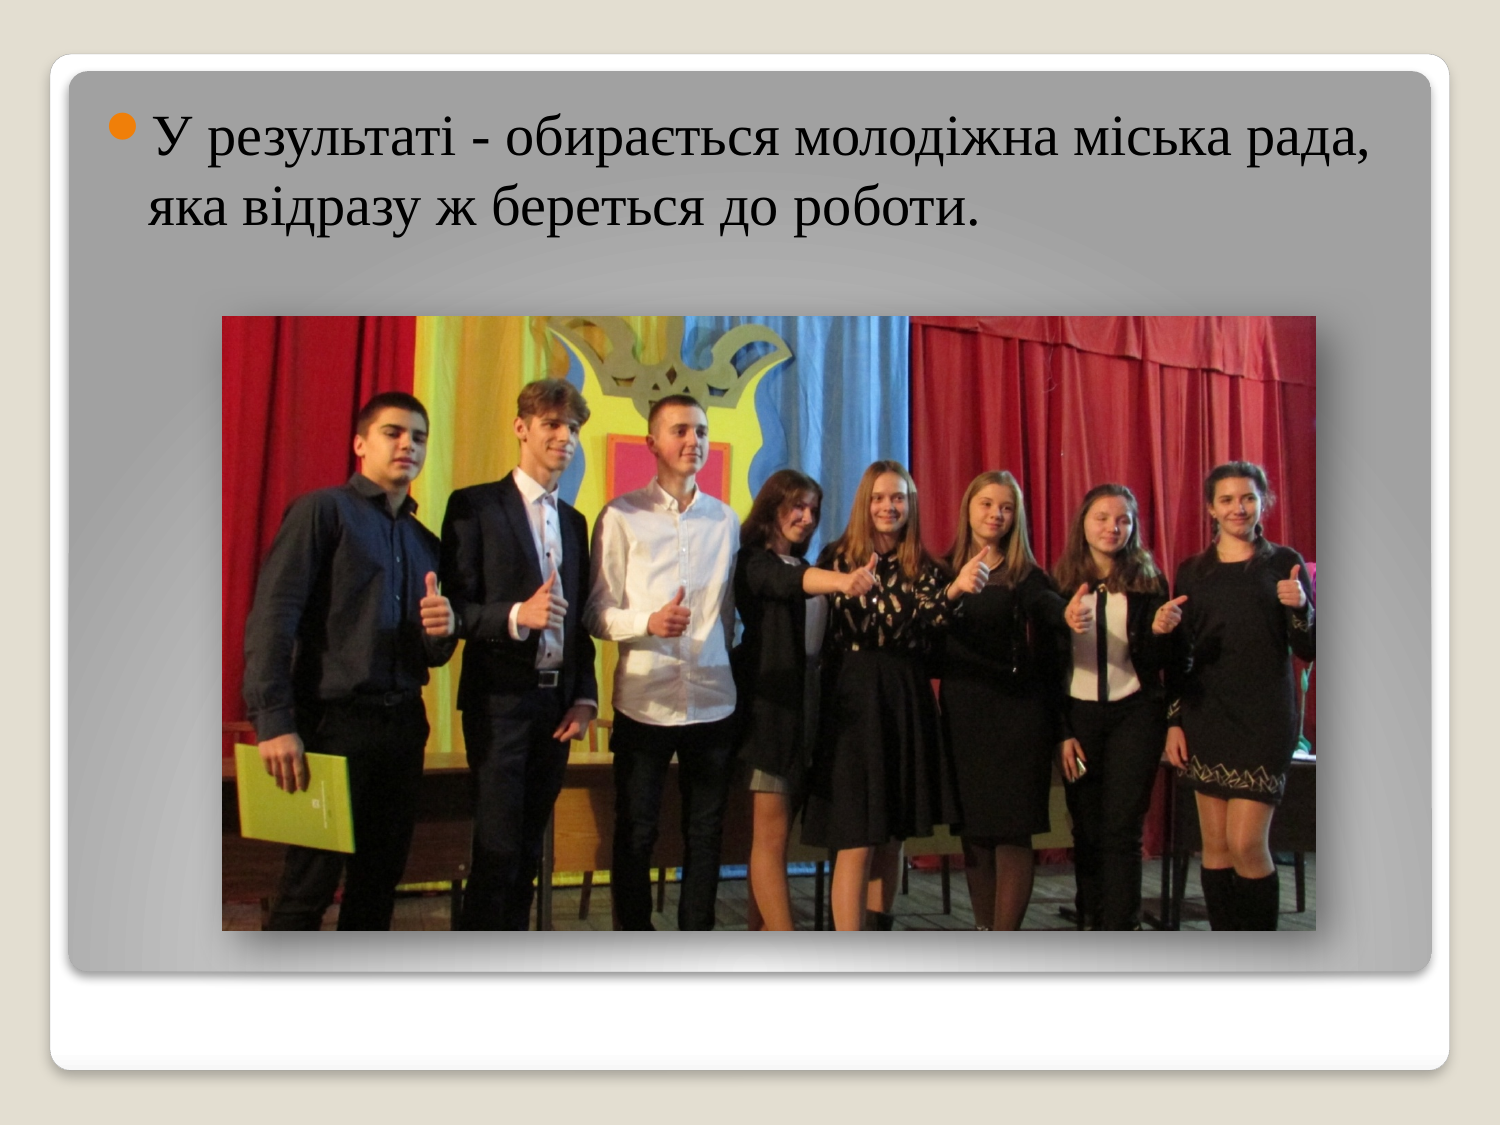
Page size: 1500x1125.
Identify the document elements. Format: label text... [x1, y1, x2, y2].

list У результаті - обирається молодіжна міська рада, яка відразу ж береться до роботи. [75, 82, 1425, 1005]
picture [222, 316, 1316, 932]
